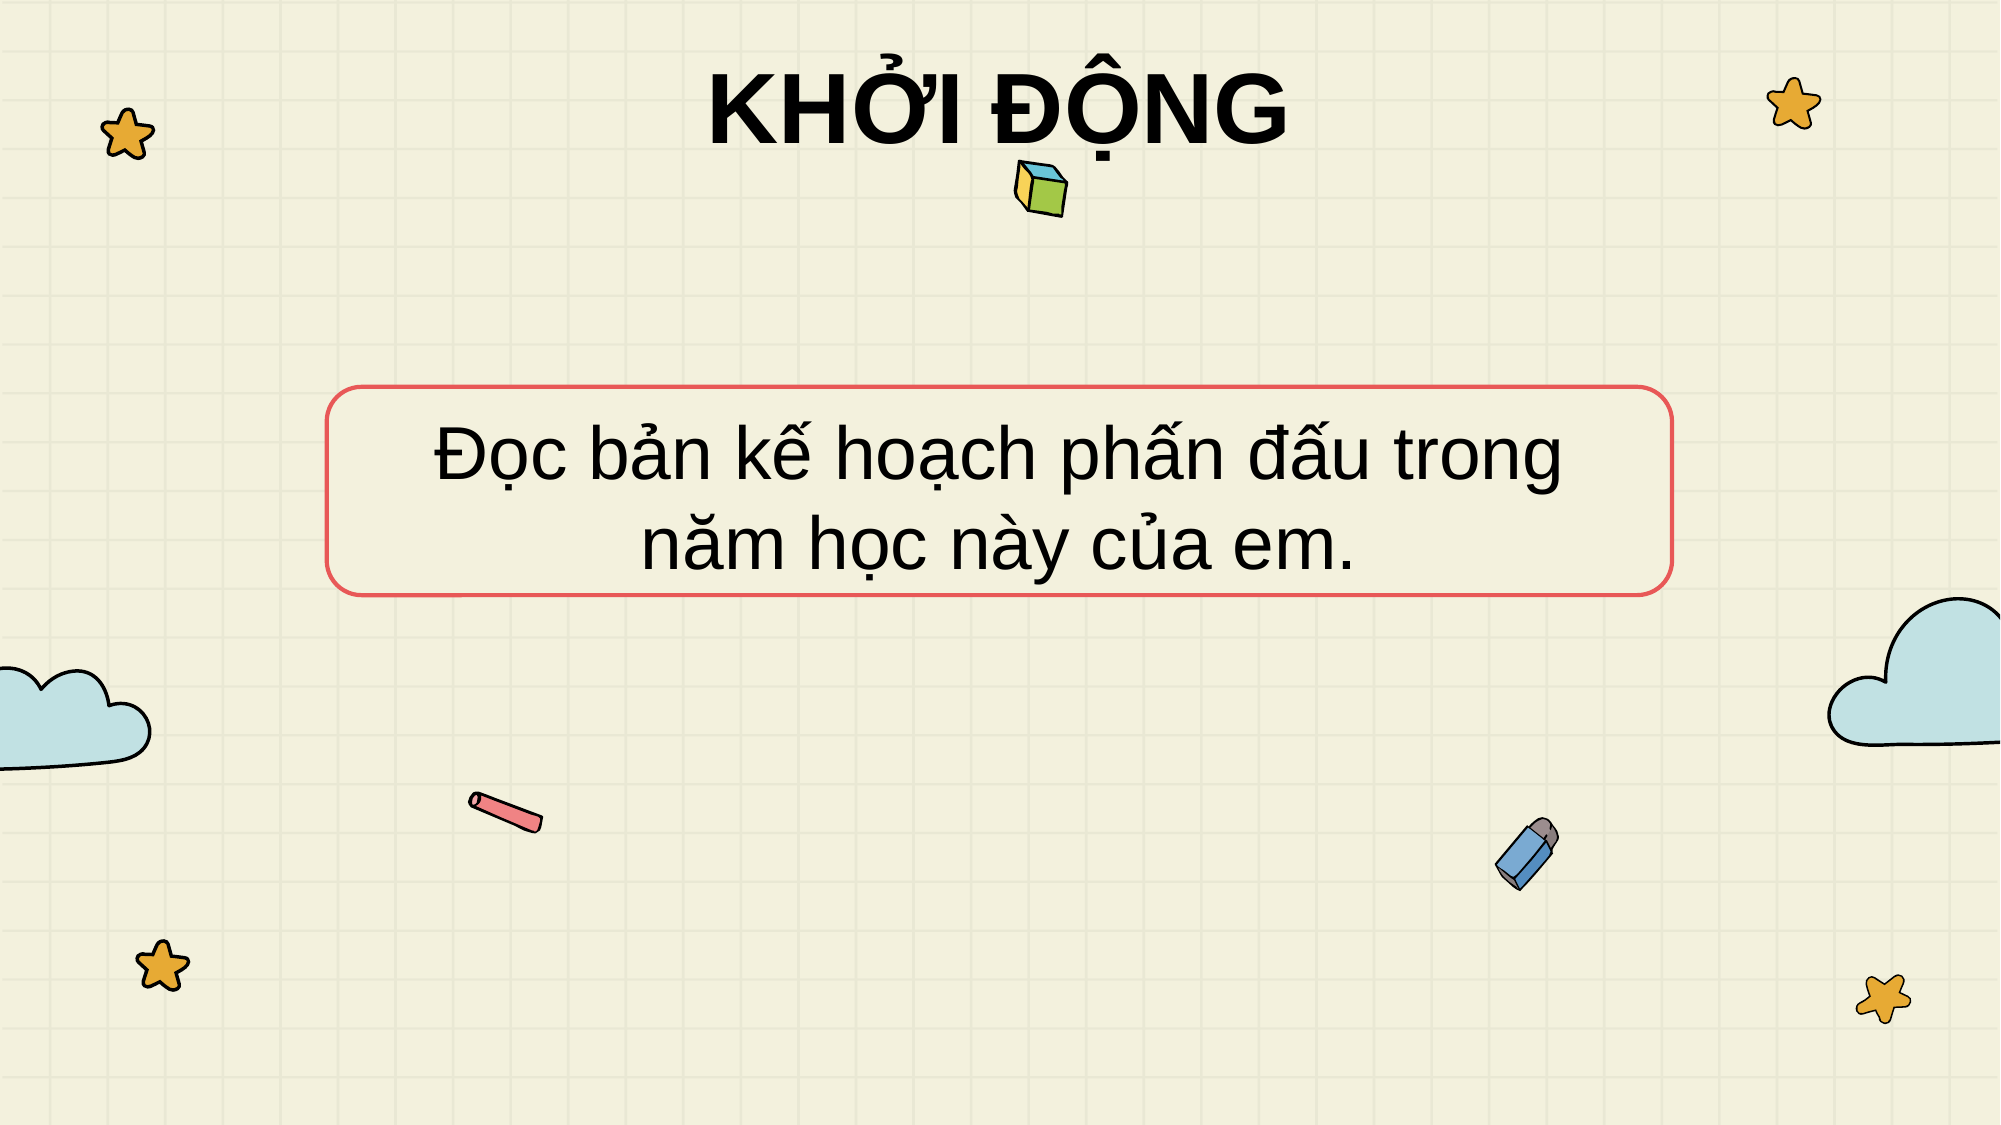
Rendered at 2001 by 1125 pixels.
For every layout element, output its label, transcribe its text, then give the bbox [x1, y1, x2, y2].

text_box Đọc bản kế hoạch phấn đấu trong năm học này của em. [324, 384, 1675, 598]
text_box KHỞI ĐỘNG [690, 34, 1309, 173]
